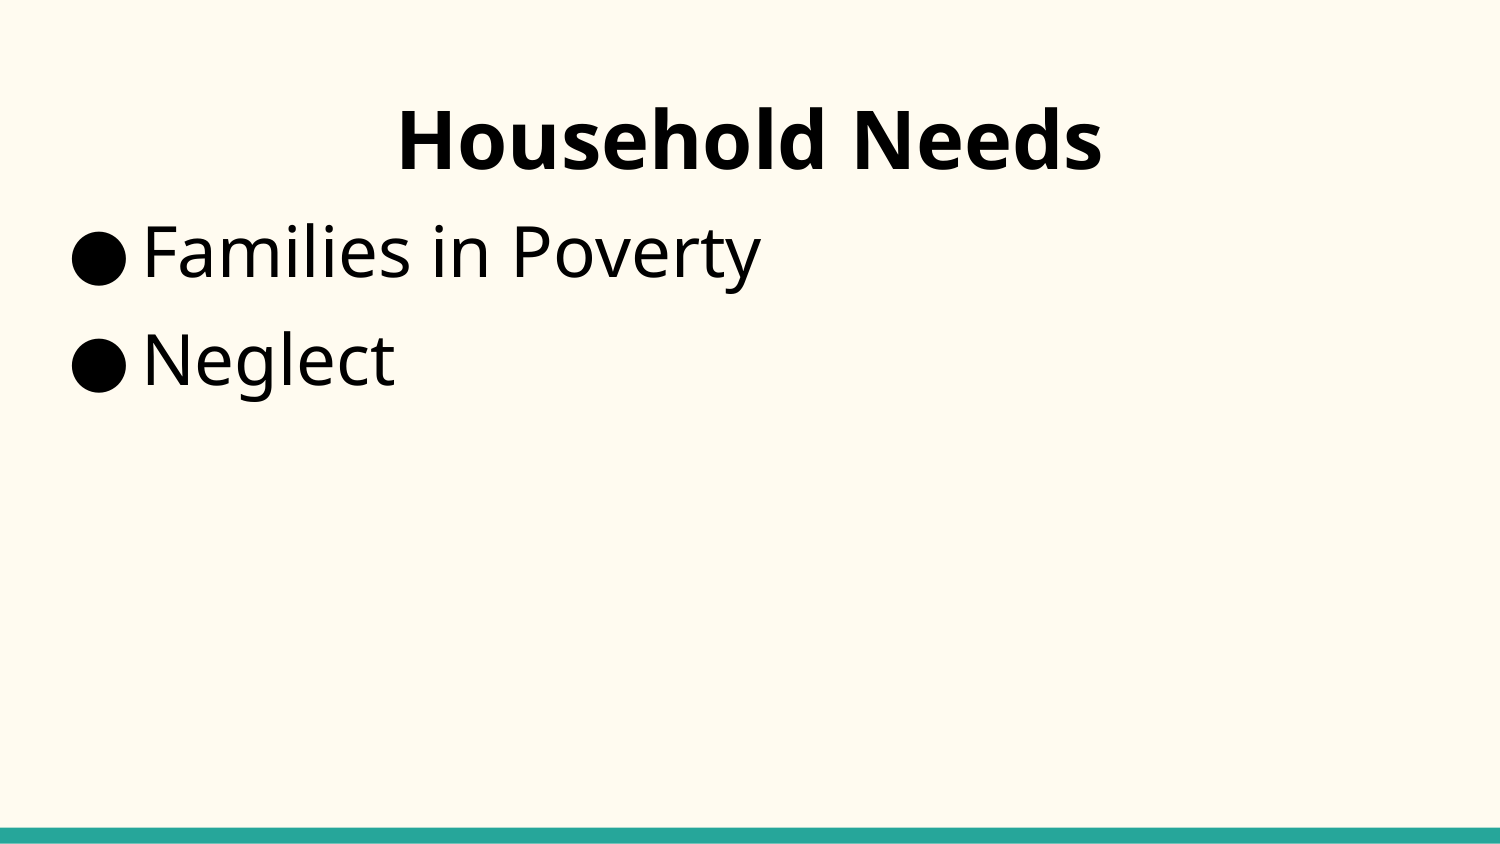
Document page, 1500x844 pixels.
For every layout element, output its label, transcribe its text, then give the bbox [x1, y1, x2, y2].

title Household Needs [51, 72, 1449, 174]
list Families in Poverty Neglect [51, 192, 1449, 750]
